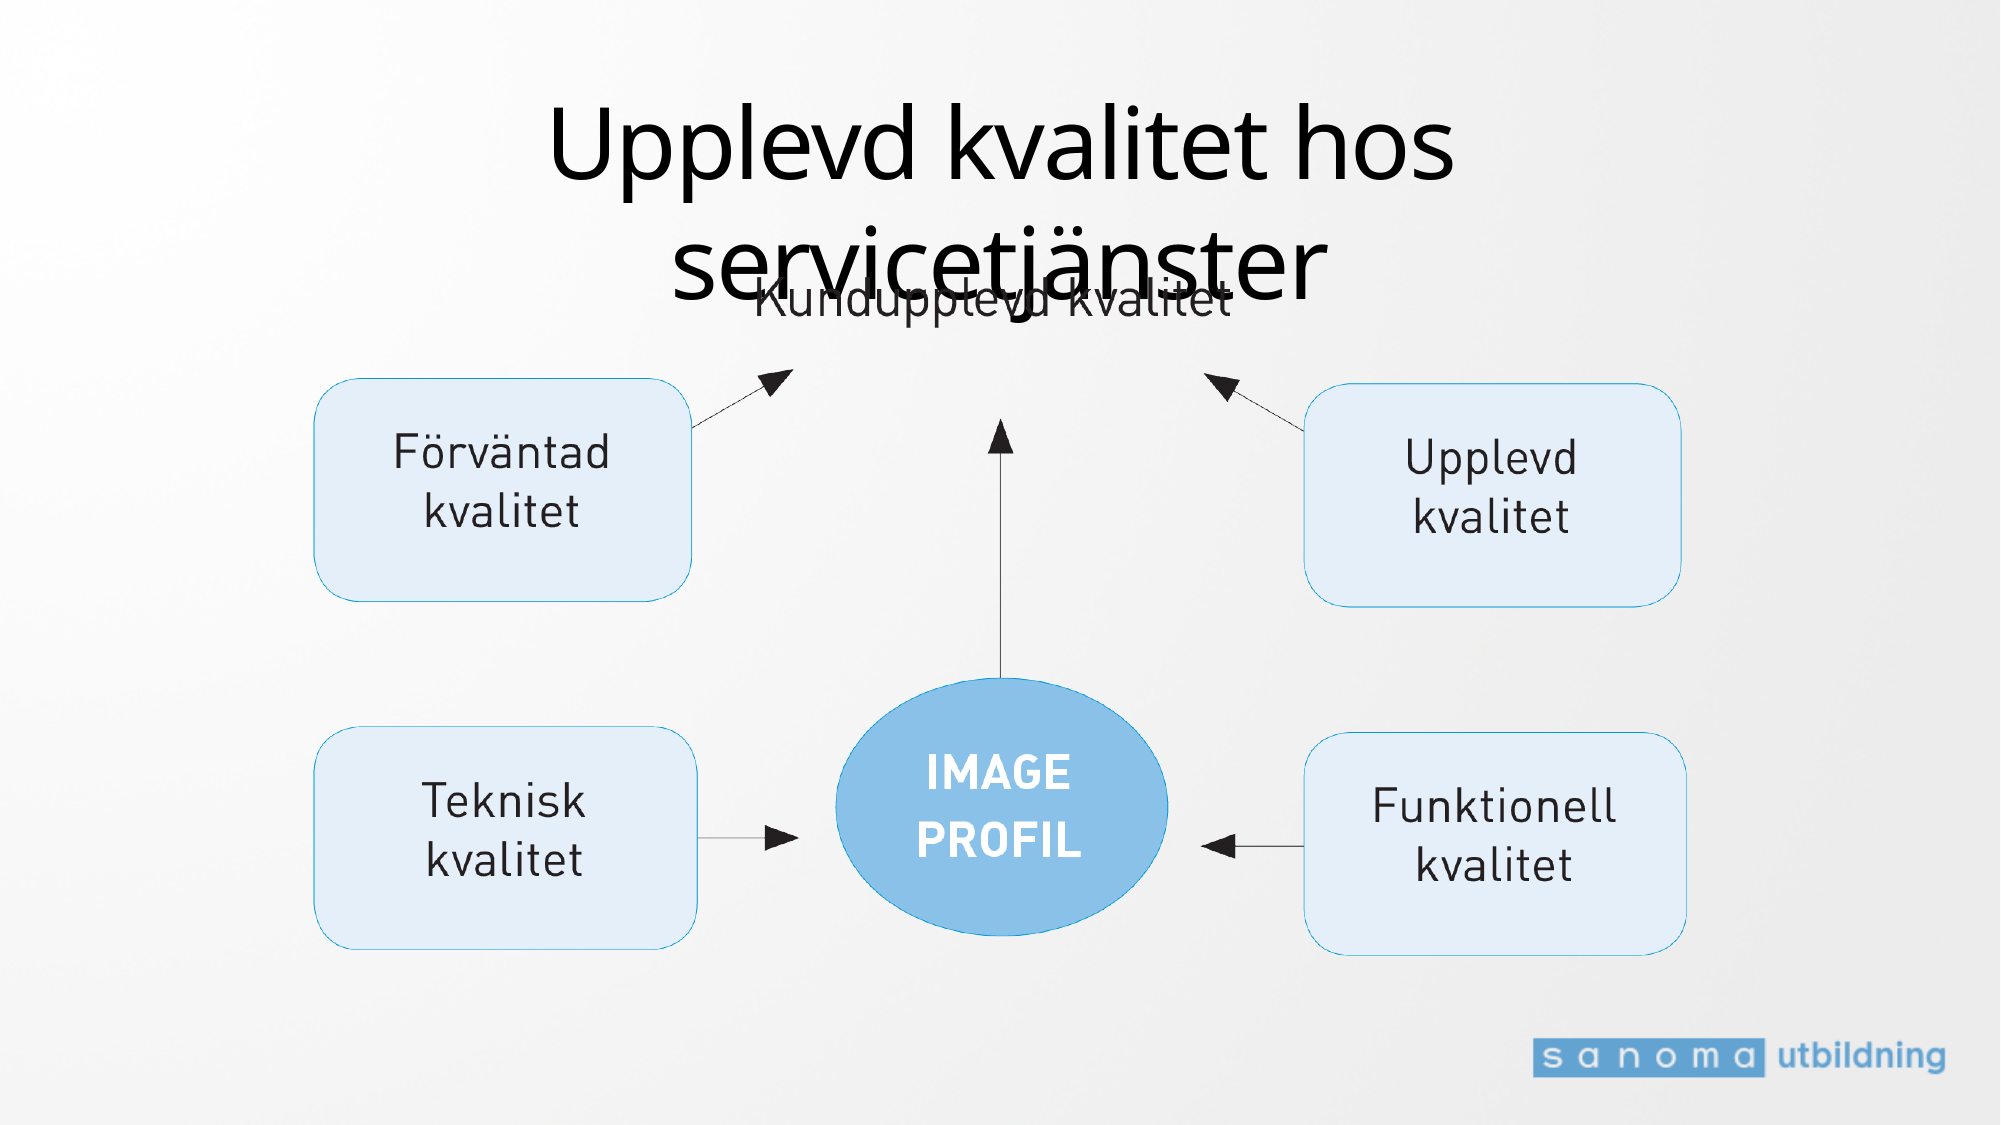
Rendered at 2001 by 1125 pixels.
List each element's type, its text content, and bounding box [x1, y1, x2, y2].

text_box Upplevd kvalitet hos servicetjänster [201, 72, 1798, 327]
picture [0, 0, 2001, 1125]
